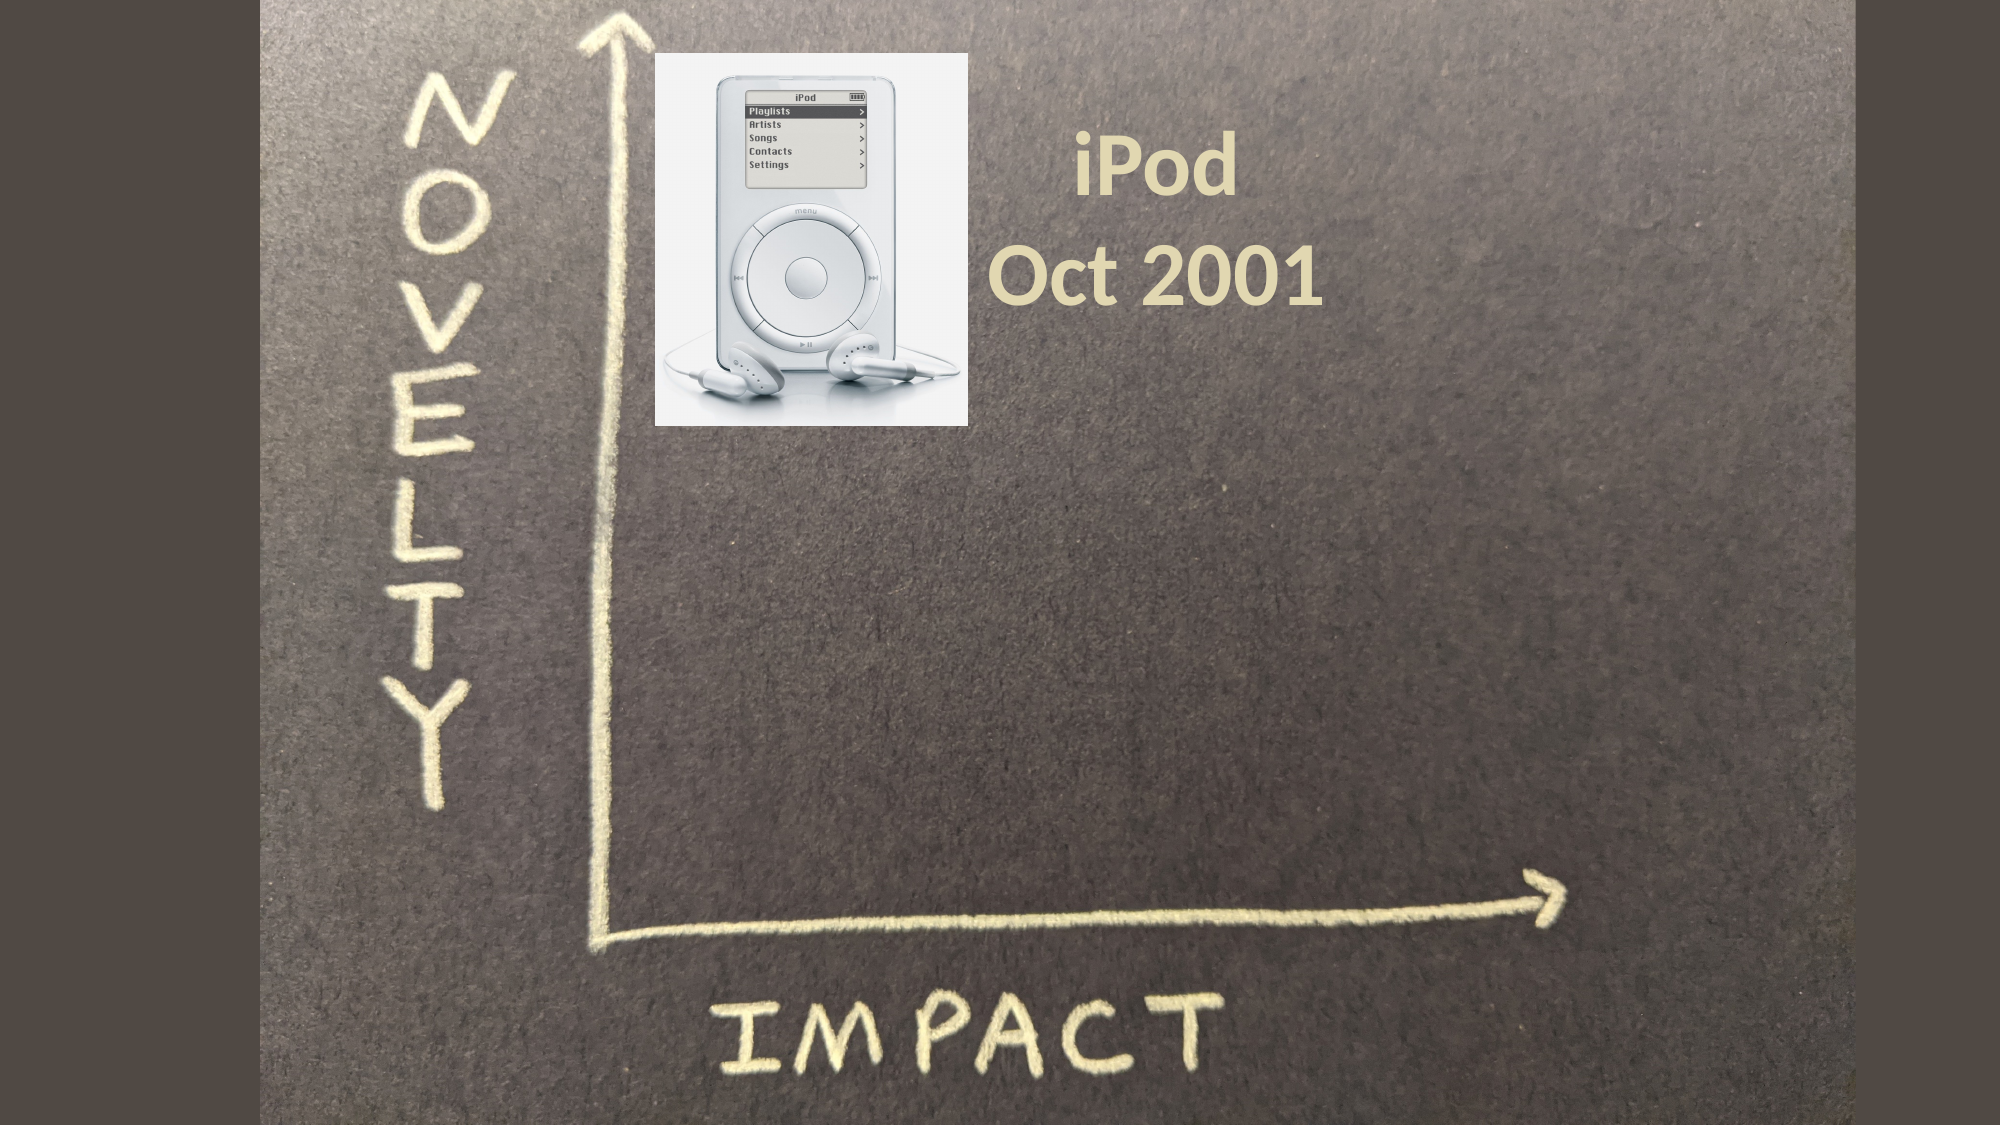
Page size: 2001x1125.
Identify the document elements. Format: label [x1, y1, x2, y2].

picture [260, 0, 1856, 1125]
